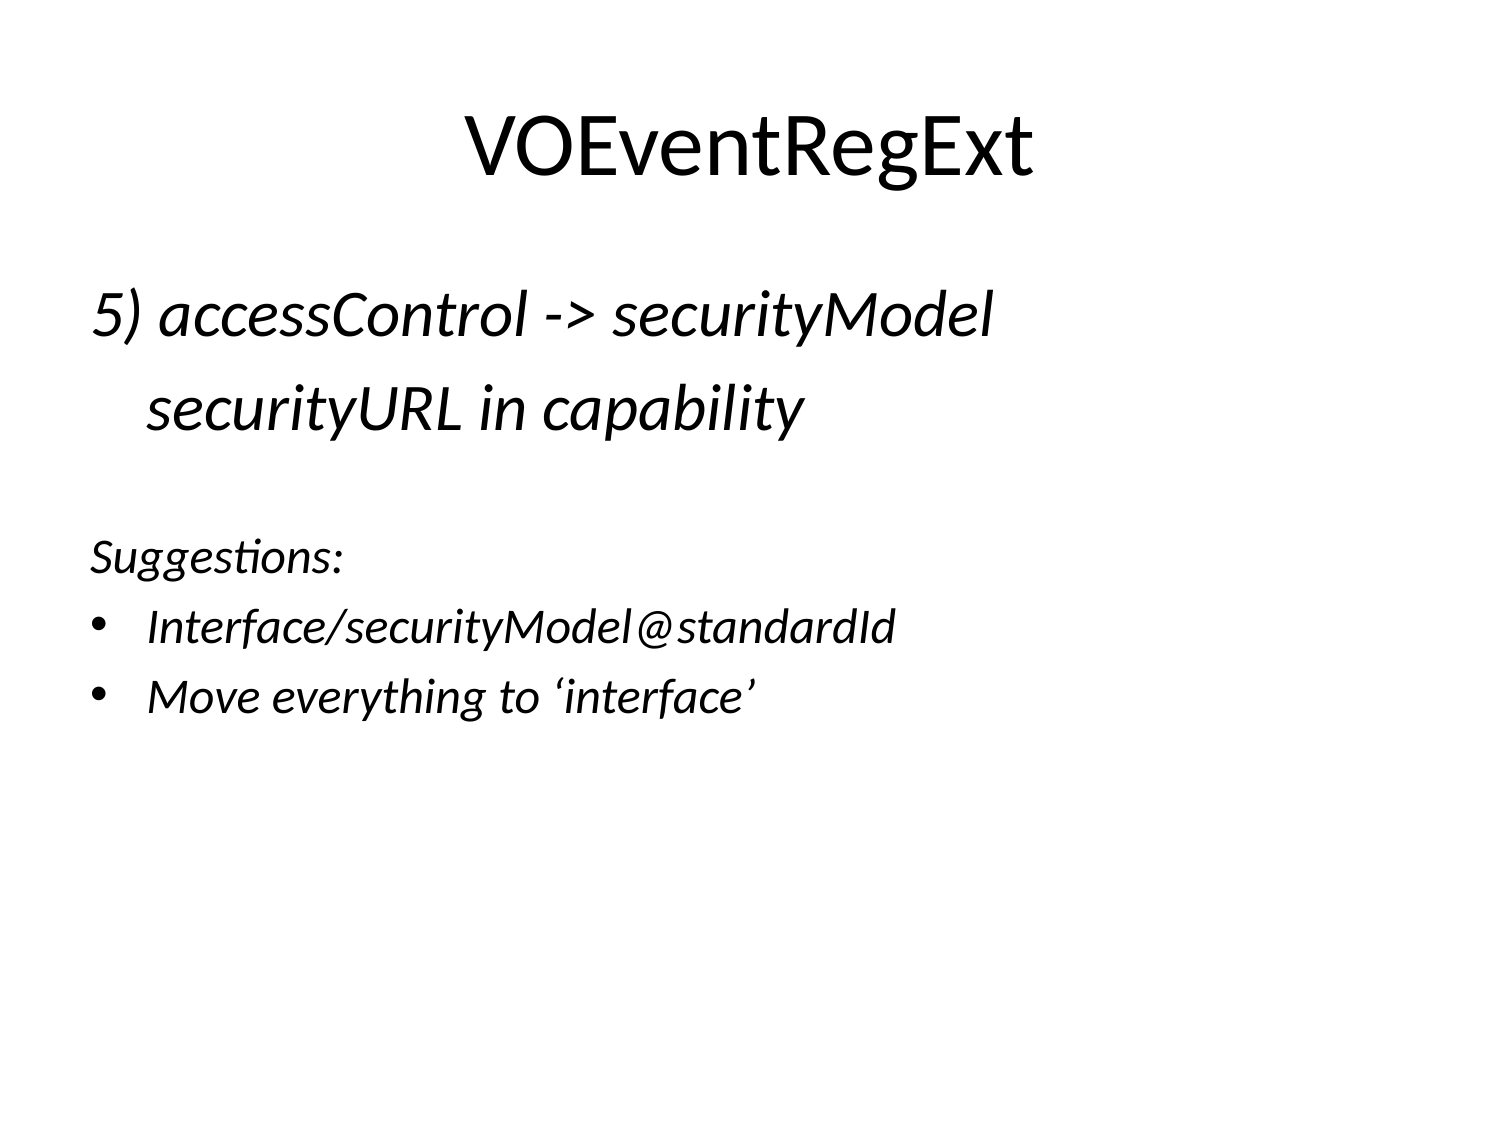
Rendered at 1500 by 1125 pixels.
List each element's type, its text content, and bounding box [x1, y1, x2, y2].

title VOEventRegExt [75, 45, 1425, 233]
list 5) accessControl -> securityModel securityURL in capability Suggestions: Interface/securityModel@standardId Move everything to ‘interface’ [75, 262, 1425, 1005]
